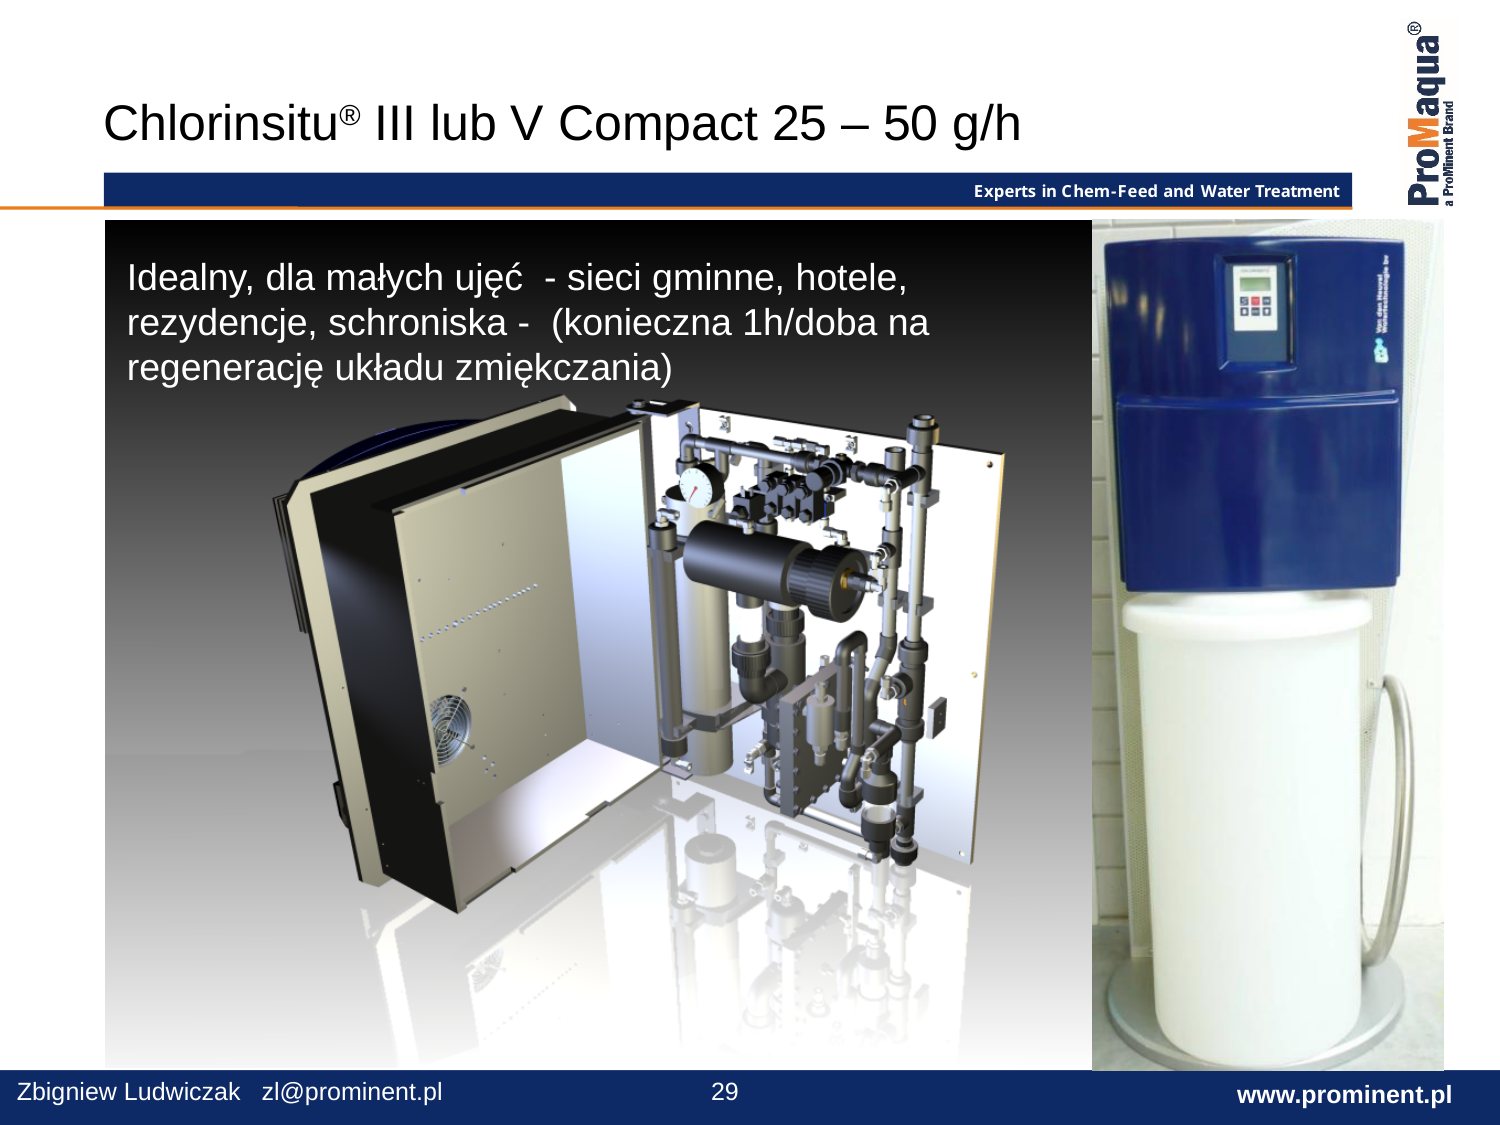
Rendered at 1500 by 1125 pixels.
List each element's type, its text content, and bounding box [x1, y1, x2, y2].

picture [1399, 19, 1459, 208]
title Chlorinsitu® III lub V Compact 25 – 50 g/h [88, 44, 1353, 197]
picture [104, 219, 1444, 1071]
